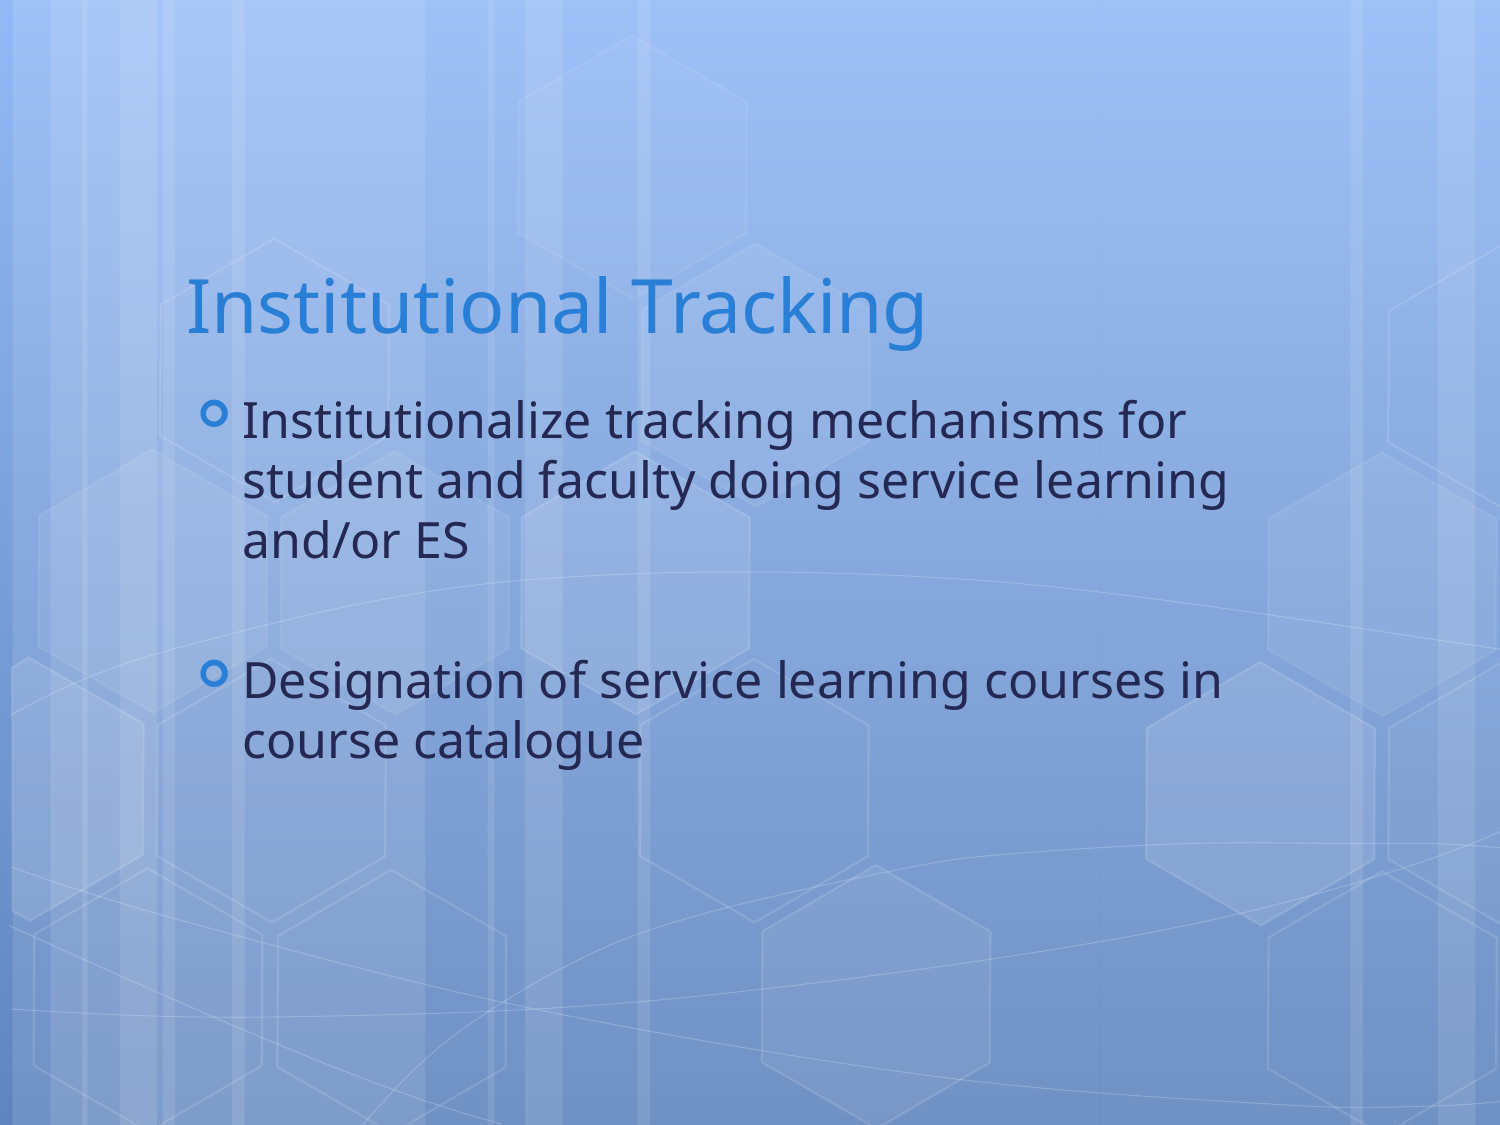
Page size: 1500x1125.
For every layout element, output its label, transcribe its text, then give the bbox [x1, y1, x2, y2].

title Institutional Tracking [171, 168, 1324, 357]
list Institutionalize tracking mechanisms for student and faculty doing service learning and/or ES Designation of service learning courses in course catalogue [171, 381, 1283, 957]
